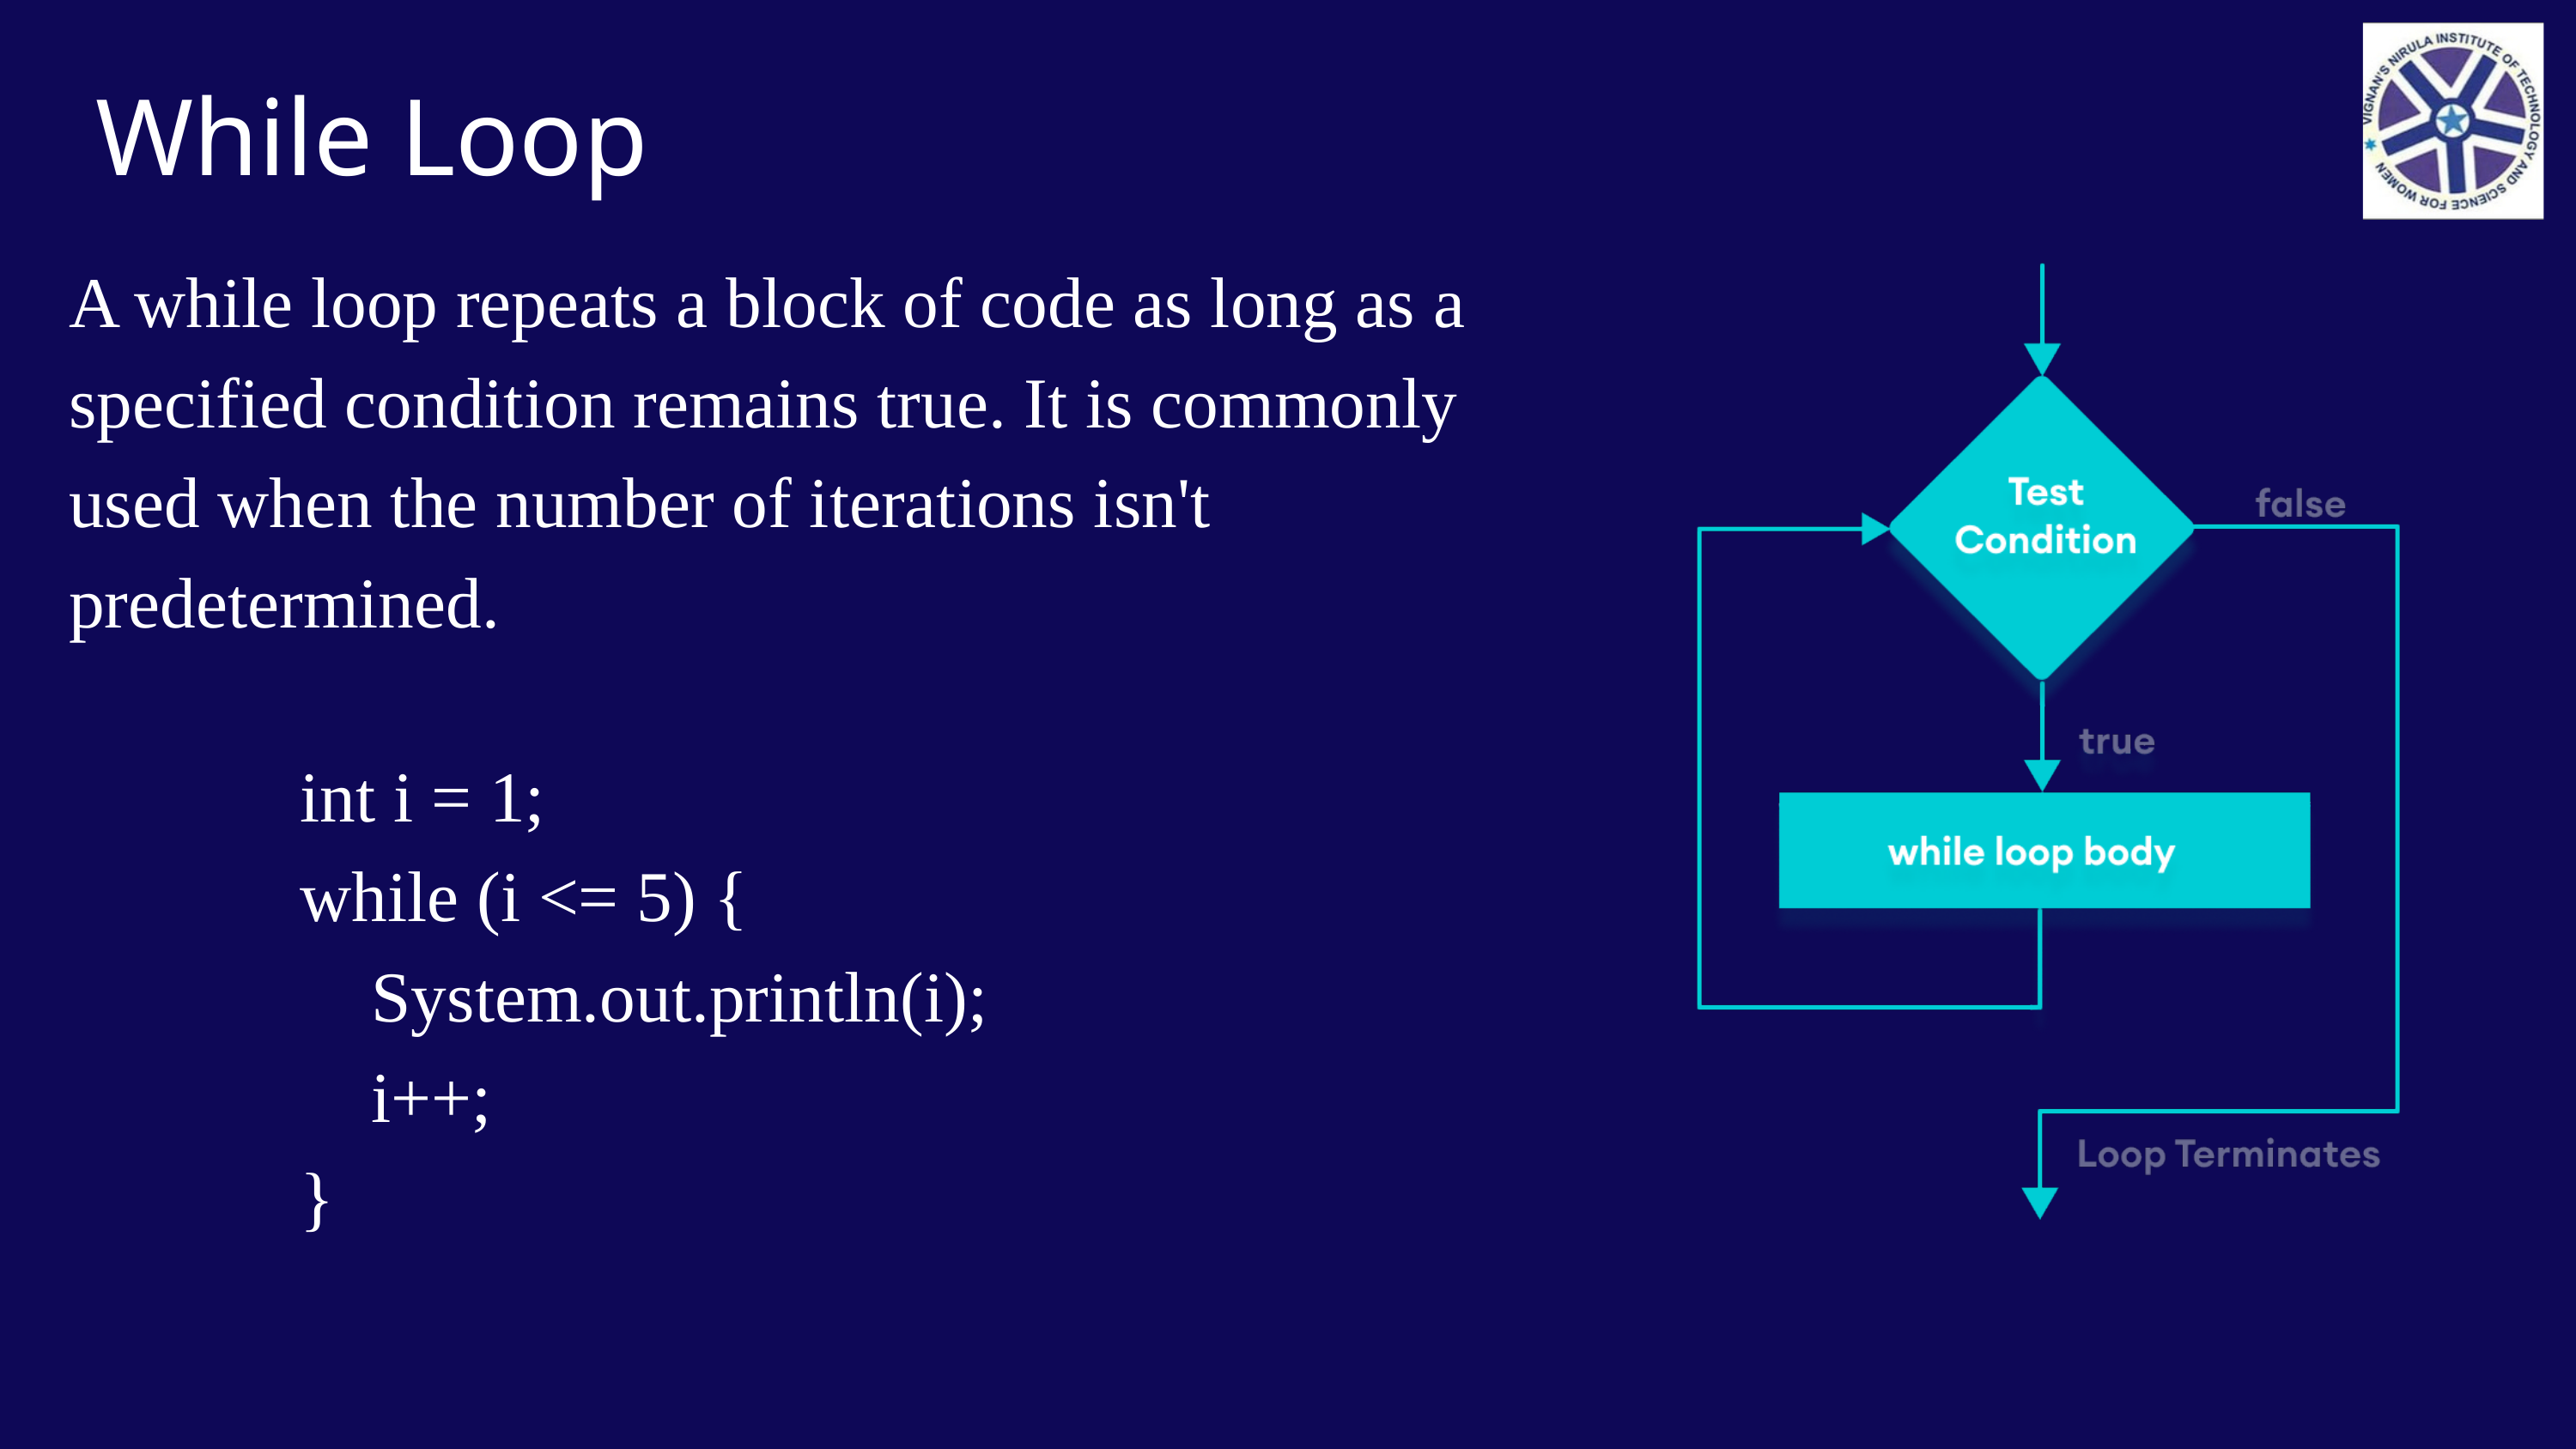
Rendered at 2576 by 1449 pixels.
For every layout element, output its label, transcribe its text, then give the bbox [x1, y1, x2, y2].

text_box [1639, 208, 2453, 1278]
text_box [2362, 22, 2544, 220]
text_box While Loop [69, 49, 677, 197]
text_box int i = 1; while (i <= 5) { System.out.println(i); i++; } [300, 736, 1026, 1237]
text_box A while loop repeats a block of code as long as a specified condition remains true. It is commonly used when the number of iterations isn't predetermined. [69, 241, 1471, 643]
